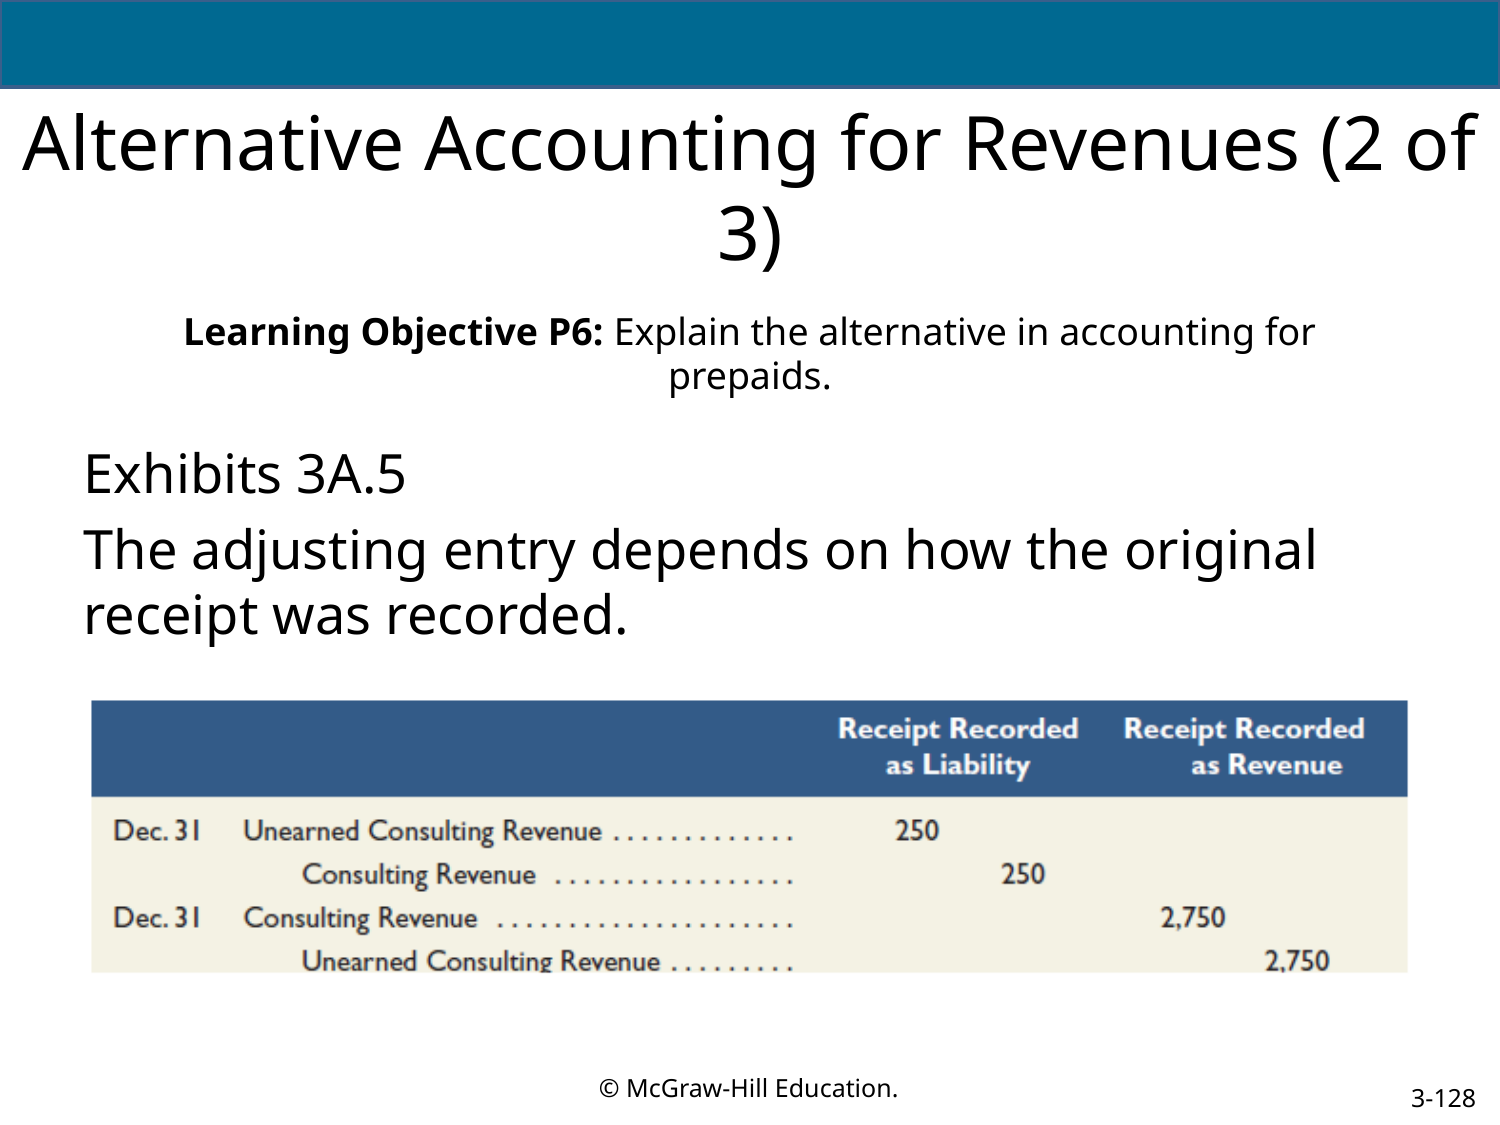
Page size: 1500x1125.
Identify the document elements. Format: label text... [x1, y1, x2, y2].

list Learning Objective P6: Explain the alternative in accounting for prepaids. [99, 299, 1401, 413]
list Exhibits 3A.5 The adjusting entry depends on how the original receipt was recorded. [68, 432, 1426, 651]
title Alternative Accounting for Revenues (2 of 3) [0, 87, 1500, 263]
picture [89, 699, 1411, 976]
